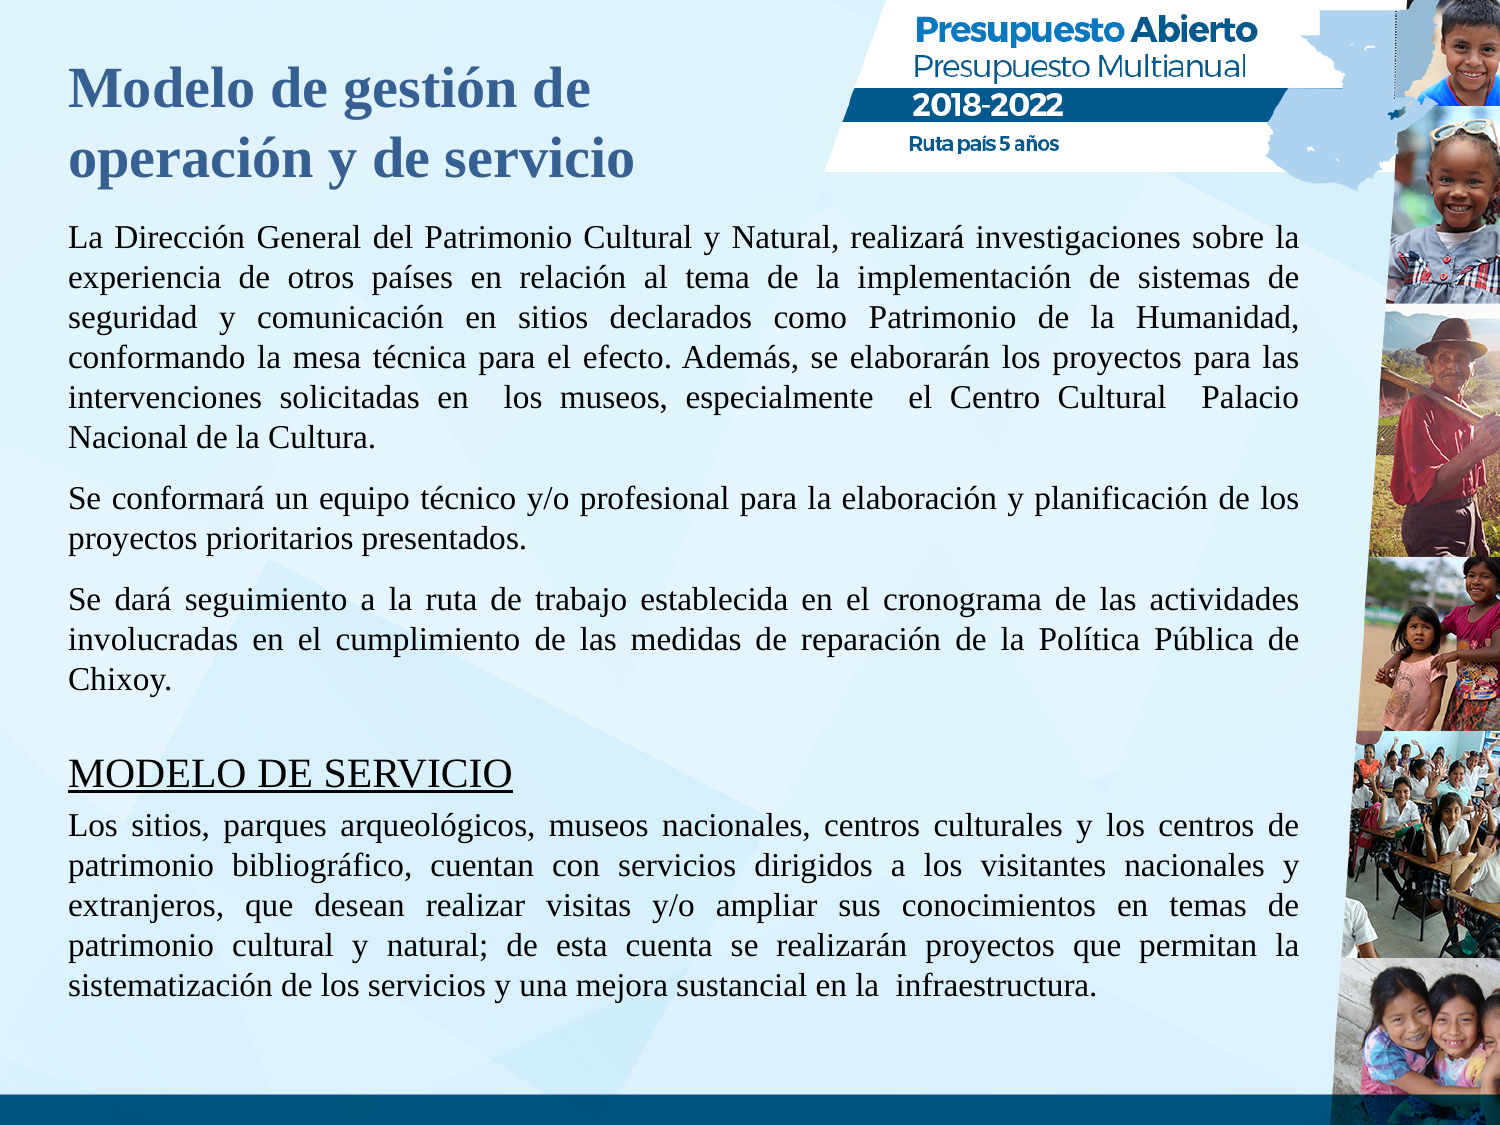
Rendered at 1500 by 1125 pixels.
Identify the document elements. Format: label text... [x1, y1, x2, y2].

picture [1401, 1104, 1409, 1113]
list La Dirección General del Patrimonio Cultural y Natural, realizará investigaciones sobre la experiencia de otros países en relación al tema de la implementación de sistemas de seguridad y comunicación en sitios declarados como Patrimonio de la Humanidad, conformando la mesa técnica para el efecto. Además, se elaborarán los proyectos para las intervenciones solicitadas en los museos, especialmente el Centro Cultural Palacio Nacional de la Cultura. Se conformará un equipo técnico y/o profesional para la elaboración y planificación de los proyectos prioritarios presentados. Se dará seguimiento a la ruta de trabajo establecida en el cronograma de las actividades involucradas en el cumplimiento de las medidas de reparación de la Política Pública de Chixoy. MODELO DE SERVICIO Los sitios, parques arqueológicos, museos nacionales, centros culturales y los centros de patrimonio bibliográfico, cuentan con servicios dirigidos a los visitantes nacionales y extranjeros, que desean realizar visitas y/o ampliar sus conocimientos en temas de patrimonio cultural y natural; de esta cuenta se realizarán proyectos que permitan la sistematización de los servicios y una mejora sustancial en la infraestructura. [53, 208, 1317, 1083]
title Modelo de gestión de operación y de servicio [53, 30, 869, 208]
picture [0, 0, 1500, 1125]
